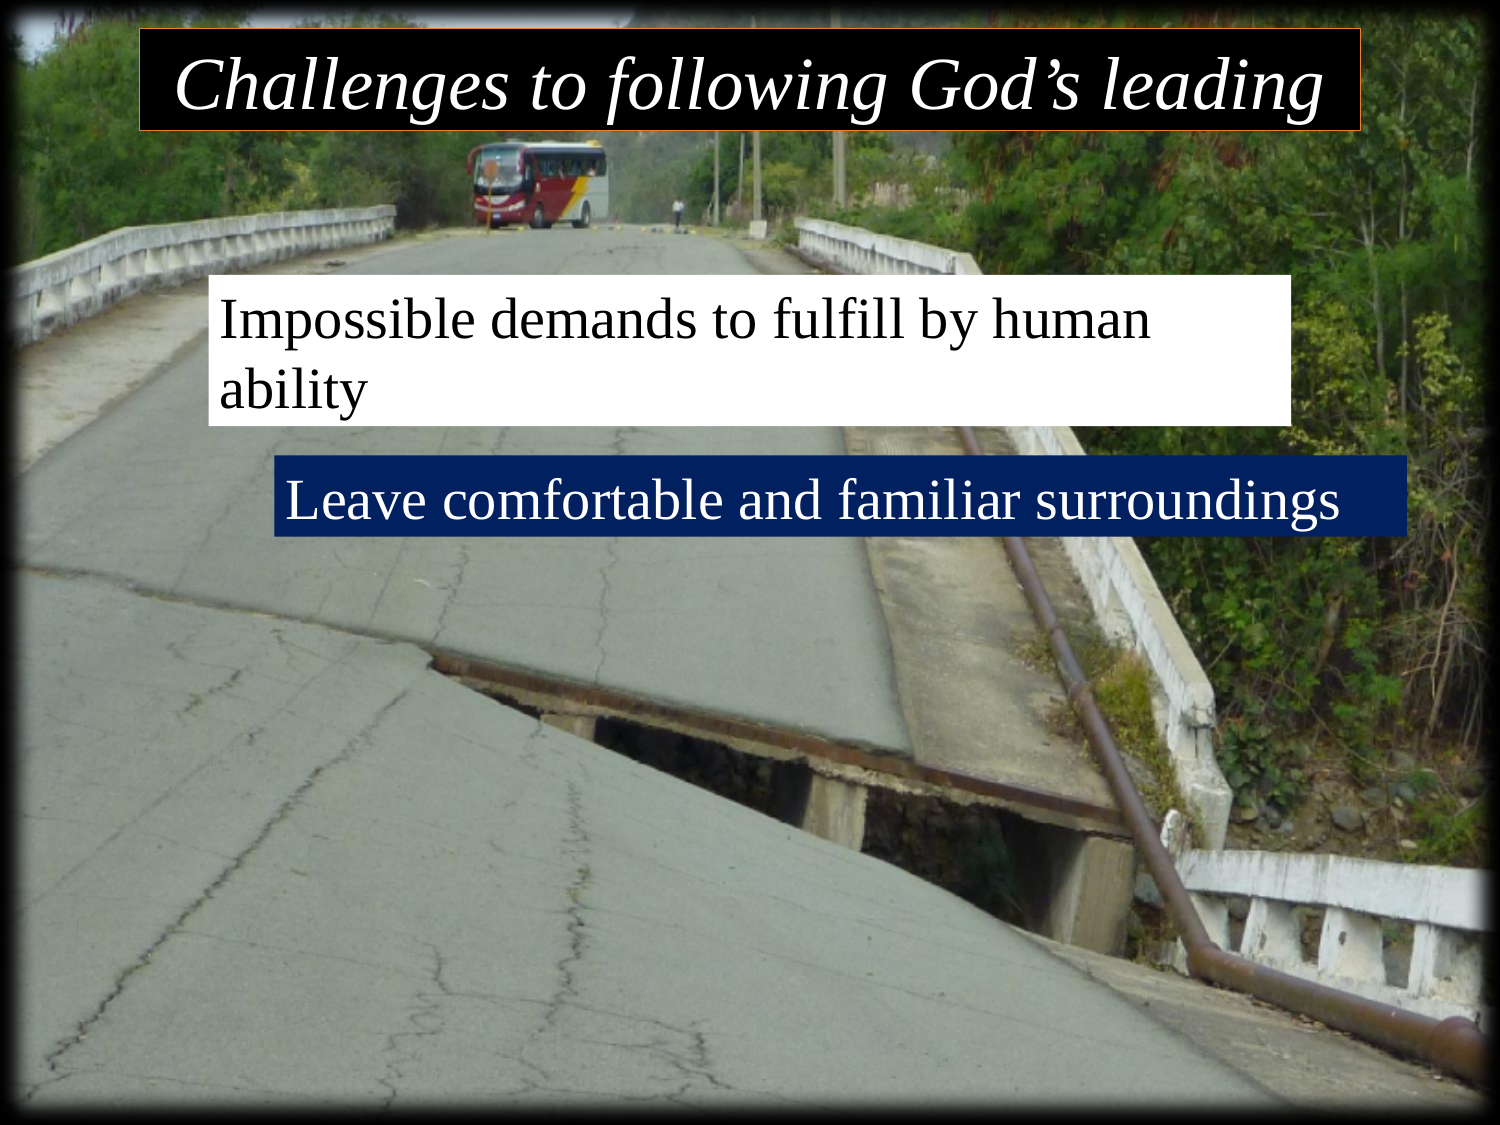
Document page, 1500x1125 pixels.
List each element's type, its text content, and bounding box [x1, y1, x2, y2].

text_box Leave comfortable and familiar surroundings [274, 455, 1407, 537]
text_box Impossible demands to fulfill by human ability [208, 274, 1292, 427]
text_box Challenges to following God’s leading [139, 28, 1361, 131]
picture [10, 9, 1490, 1114]
